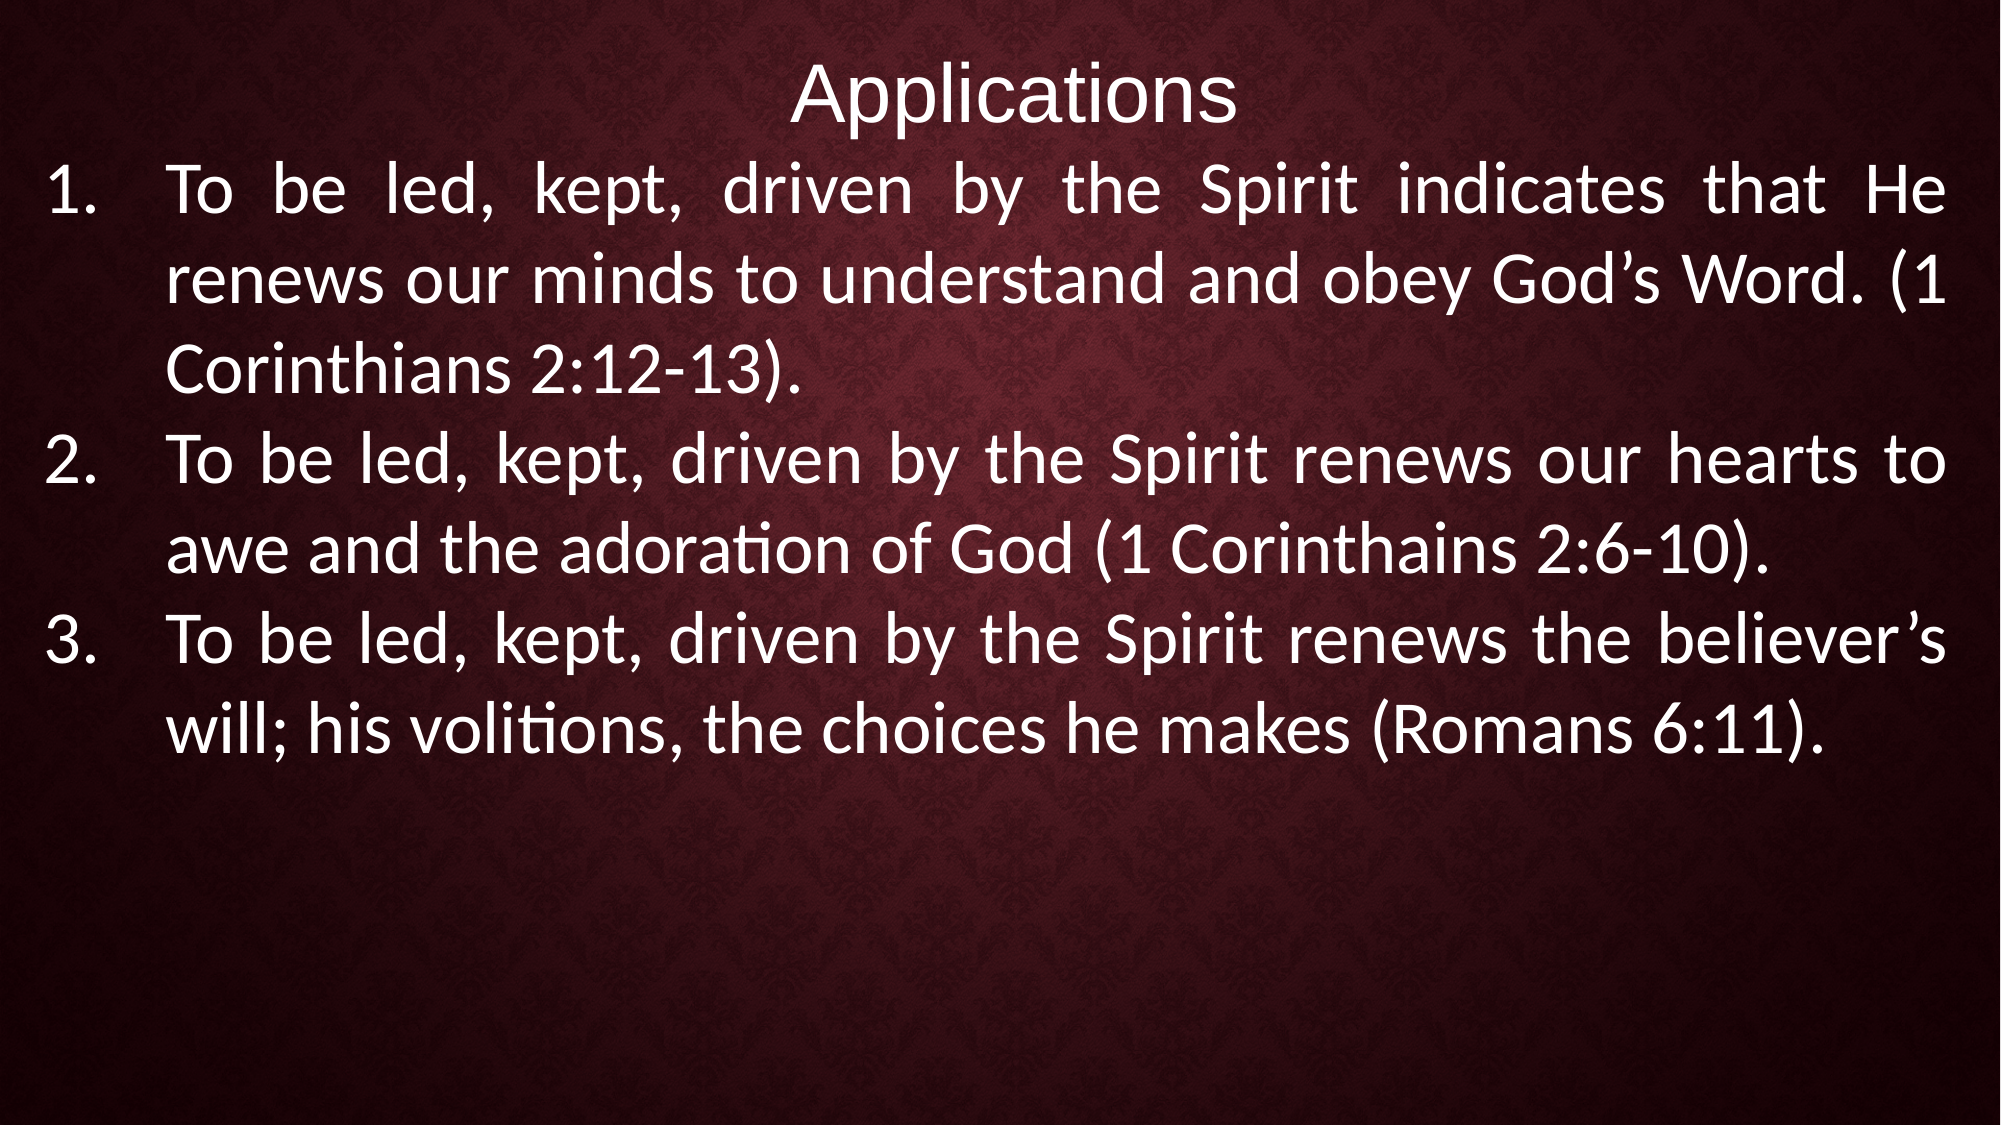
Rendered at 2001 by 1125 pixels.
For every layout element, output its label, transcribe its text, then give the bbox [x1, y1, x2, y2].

text_box Applications [55, 31, 1974, 146]
text_box To be led, kept, driven by the Spirit indicates that He renews our minds to understand and obey God’s Word. (1 Corinthians 2:12-13). To be led, kept, driven by the Spirit renews our hearts to awe and the adoration of God (1 Corinthains 2:6-10). To be led, kept, driven by the Spirit renews the believer’s will; his volitions, the choices he makes (Romans 6:11). [28, 131, 1965, 777]
